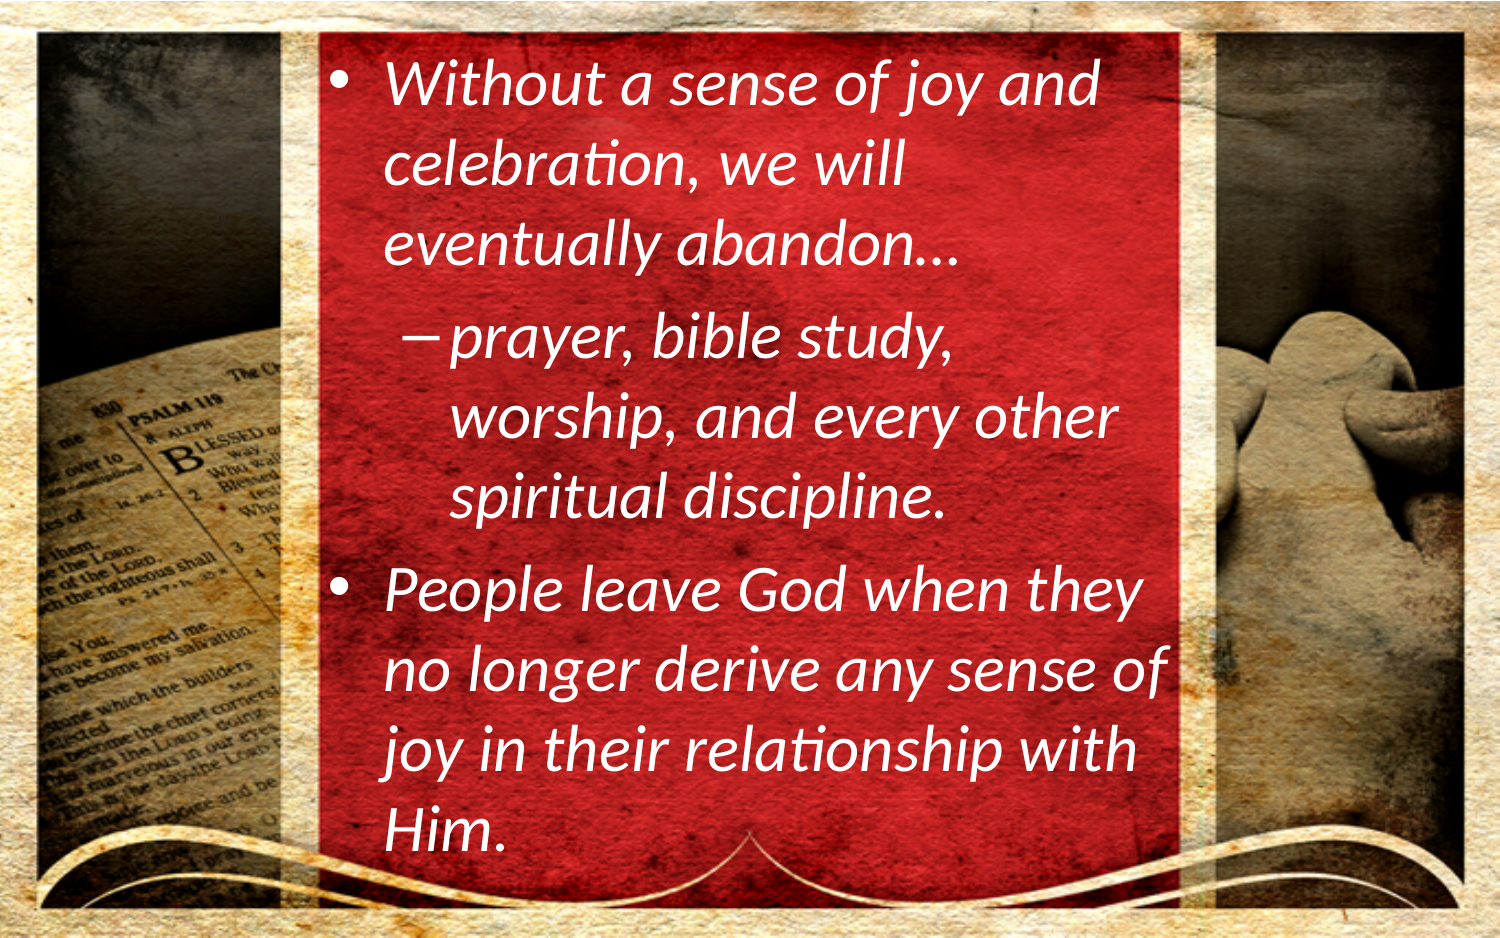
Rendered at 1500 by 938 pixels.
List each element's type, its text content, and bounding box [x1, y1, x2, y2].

picture [0, 1, 1500, 938]
list Without a sense of joy and celebration, we will eventually abandon… prayer, bible study, worship, and every other spiritual discipline. People leave God when they no longer derive any sense of joy in their relationship with Him. [312, 31, 1188, 882]
